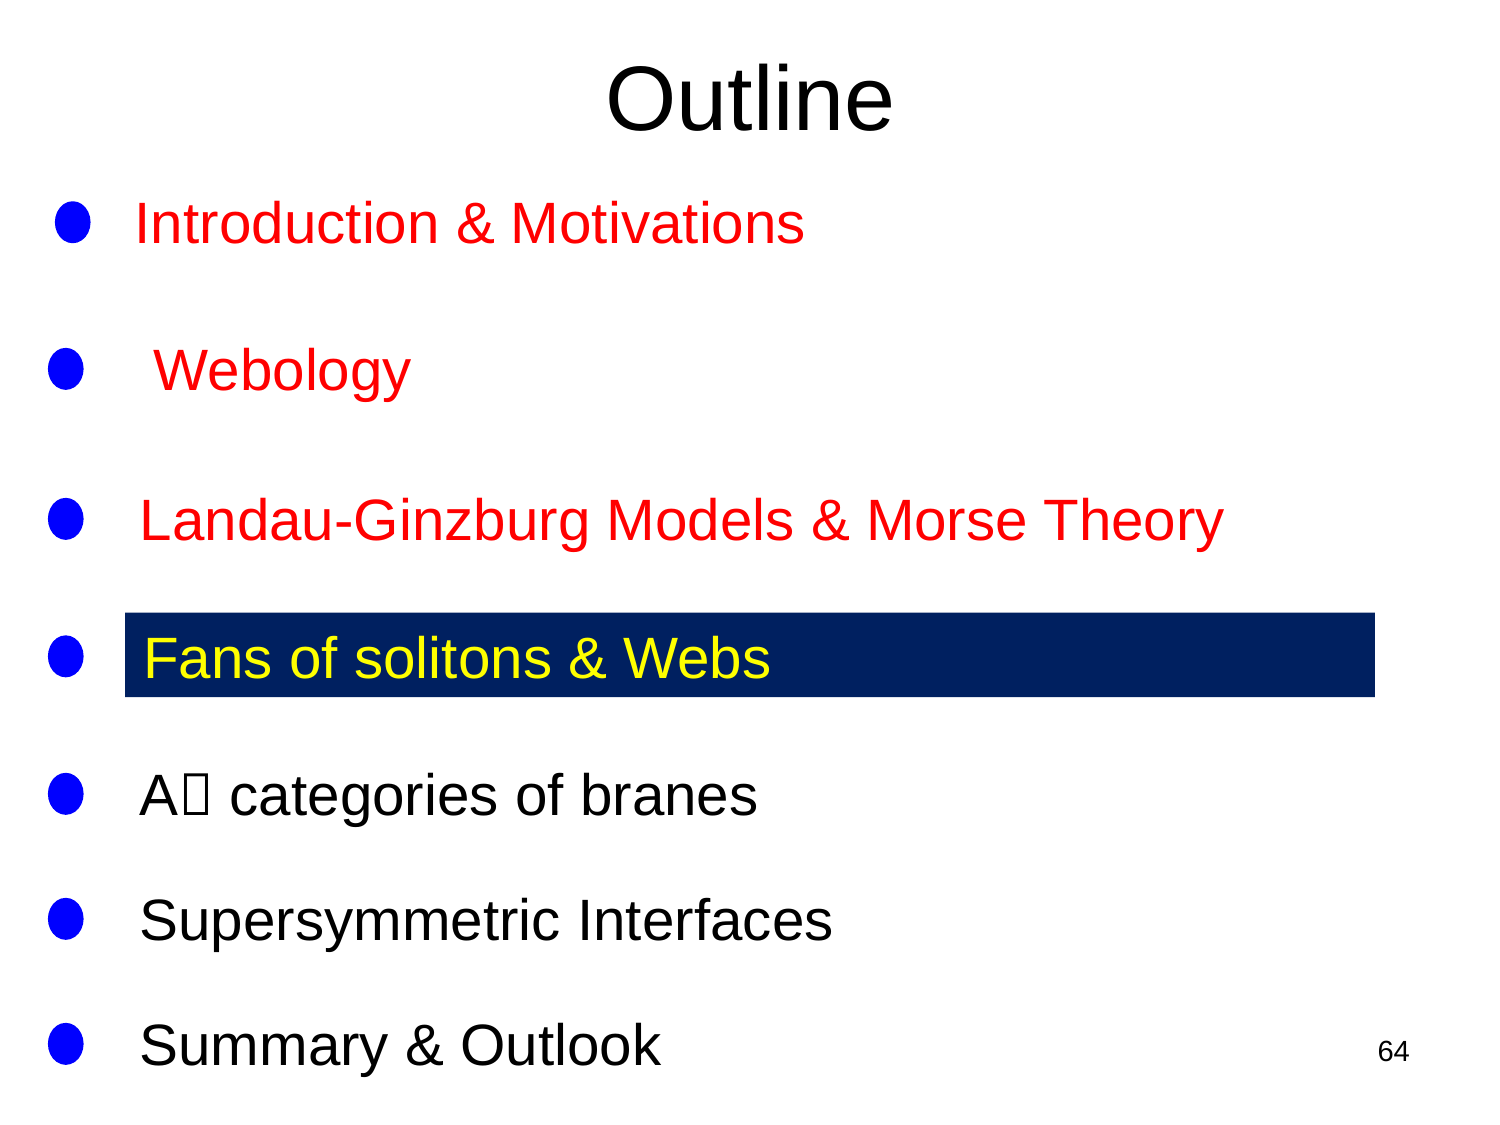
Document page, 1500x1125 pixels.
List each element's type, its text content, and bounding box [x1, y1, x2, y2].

text_box [47, 347, 84, 390]
slide_number 64 [1074, 1024, 1426, 1103]
text_box A categories of branes [124, 750, 1388, 835]
text_box Introduction & Motivations [119, 178, 1425, 263]
text_box Landau-Ginzburg Models & Morse Theory [124, 474, 1413, 560]
text_box [47, 1022, 84, 1065]
text_box [47, 772, 84, 815]
text_box [47, 497, 84, 540]
text_box Summary & Outlook [124, 999, 1400, 1085]
title Outline [75, 0, 1427, 188]
text_box [47, 897, 84, 940]
text_box [54, 201, 91, 244]
text_box Fans of solitons & Webs [112, 612, 1215, 698]
text_box Supersymmetric Interfaces [125, 875, 1228, 960]
text_box Webology [138, 324, 428, 410]
text_box [47, 635, 84, 678]
text_box [1215, 612, 1375, 698]
